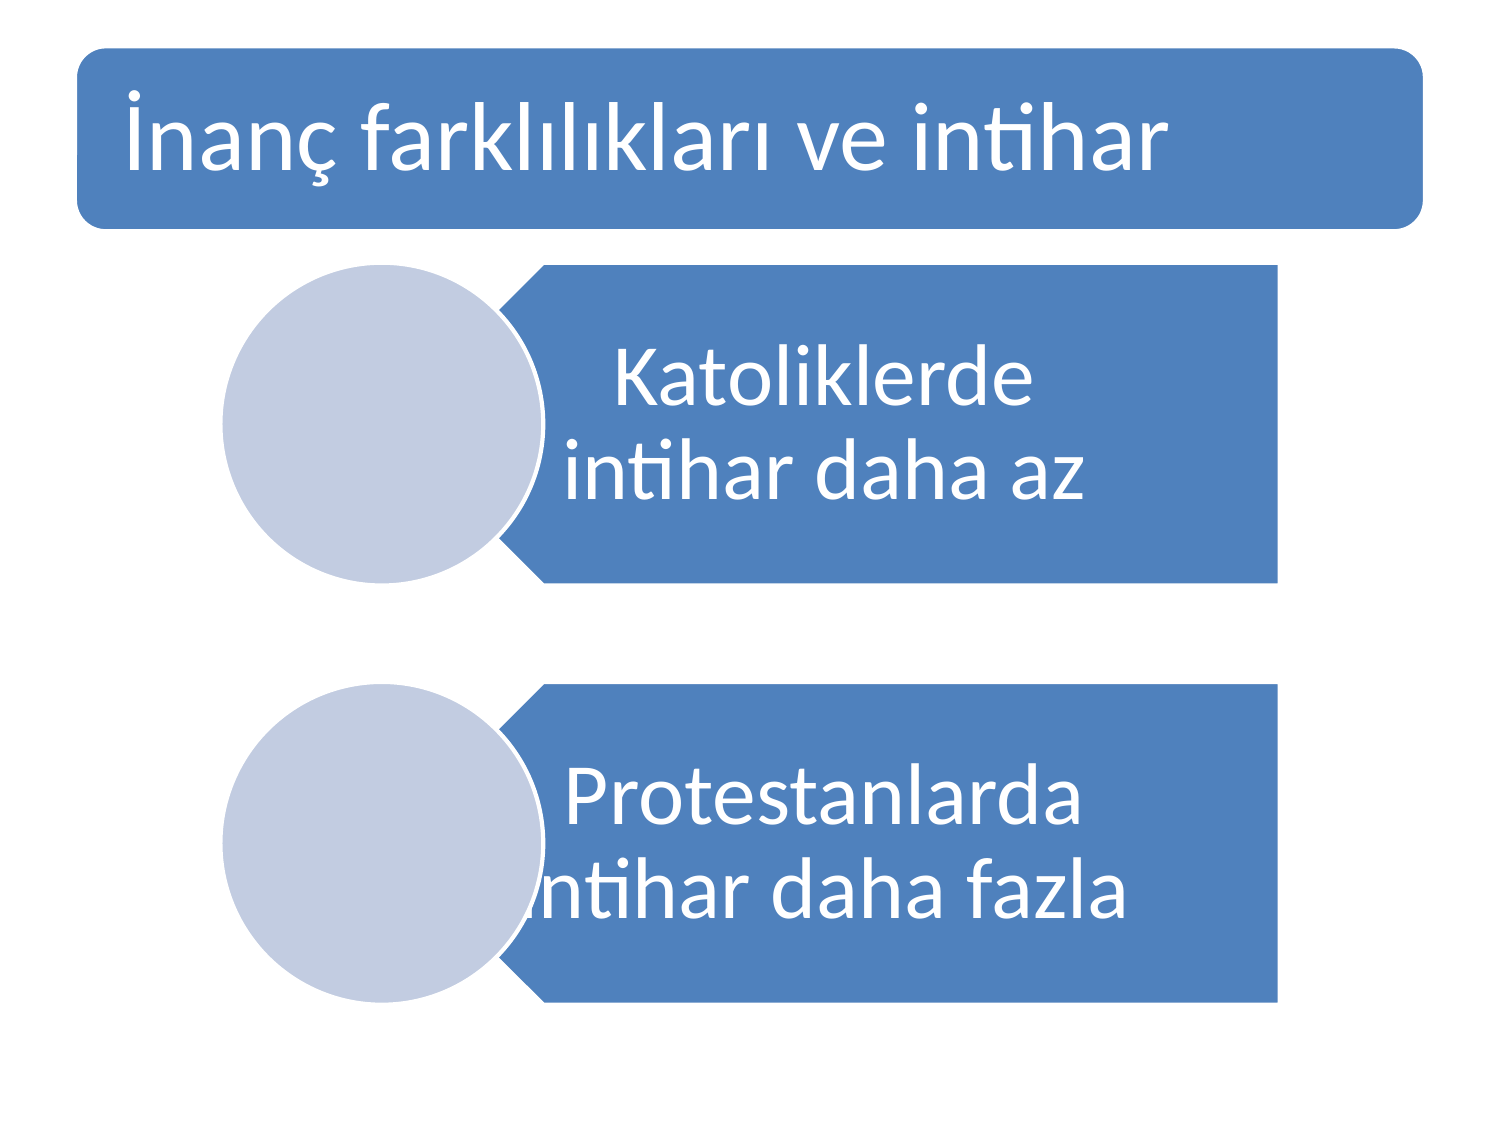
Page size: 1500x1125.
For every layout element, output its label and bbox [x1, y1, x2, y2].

list [74, 262, 1426, 1006]
text_box [74, 44, 1426, 233]
